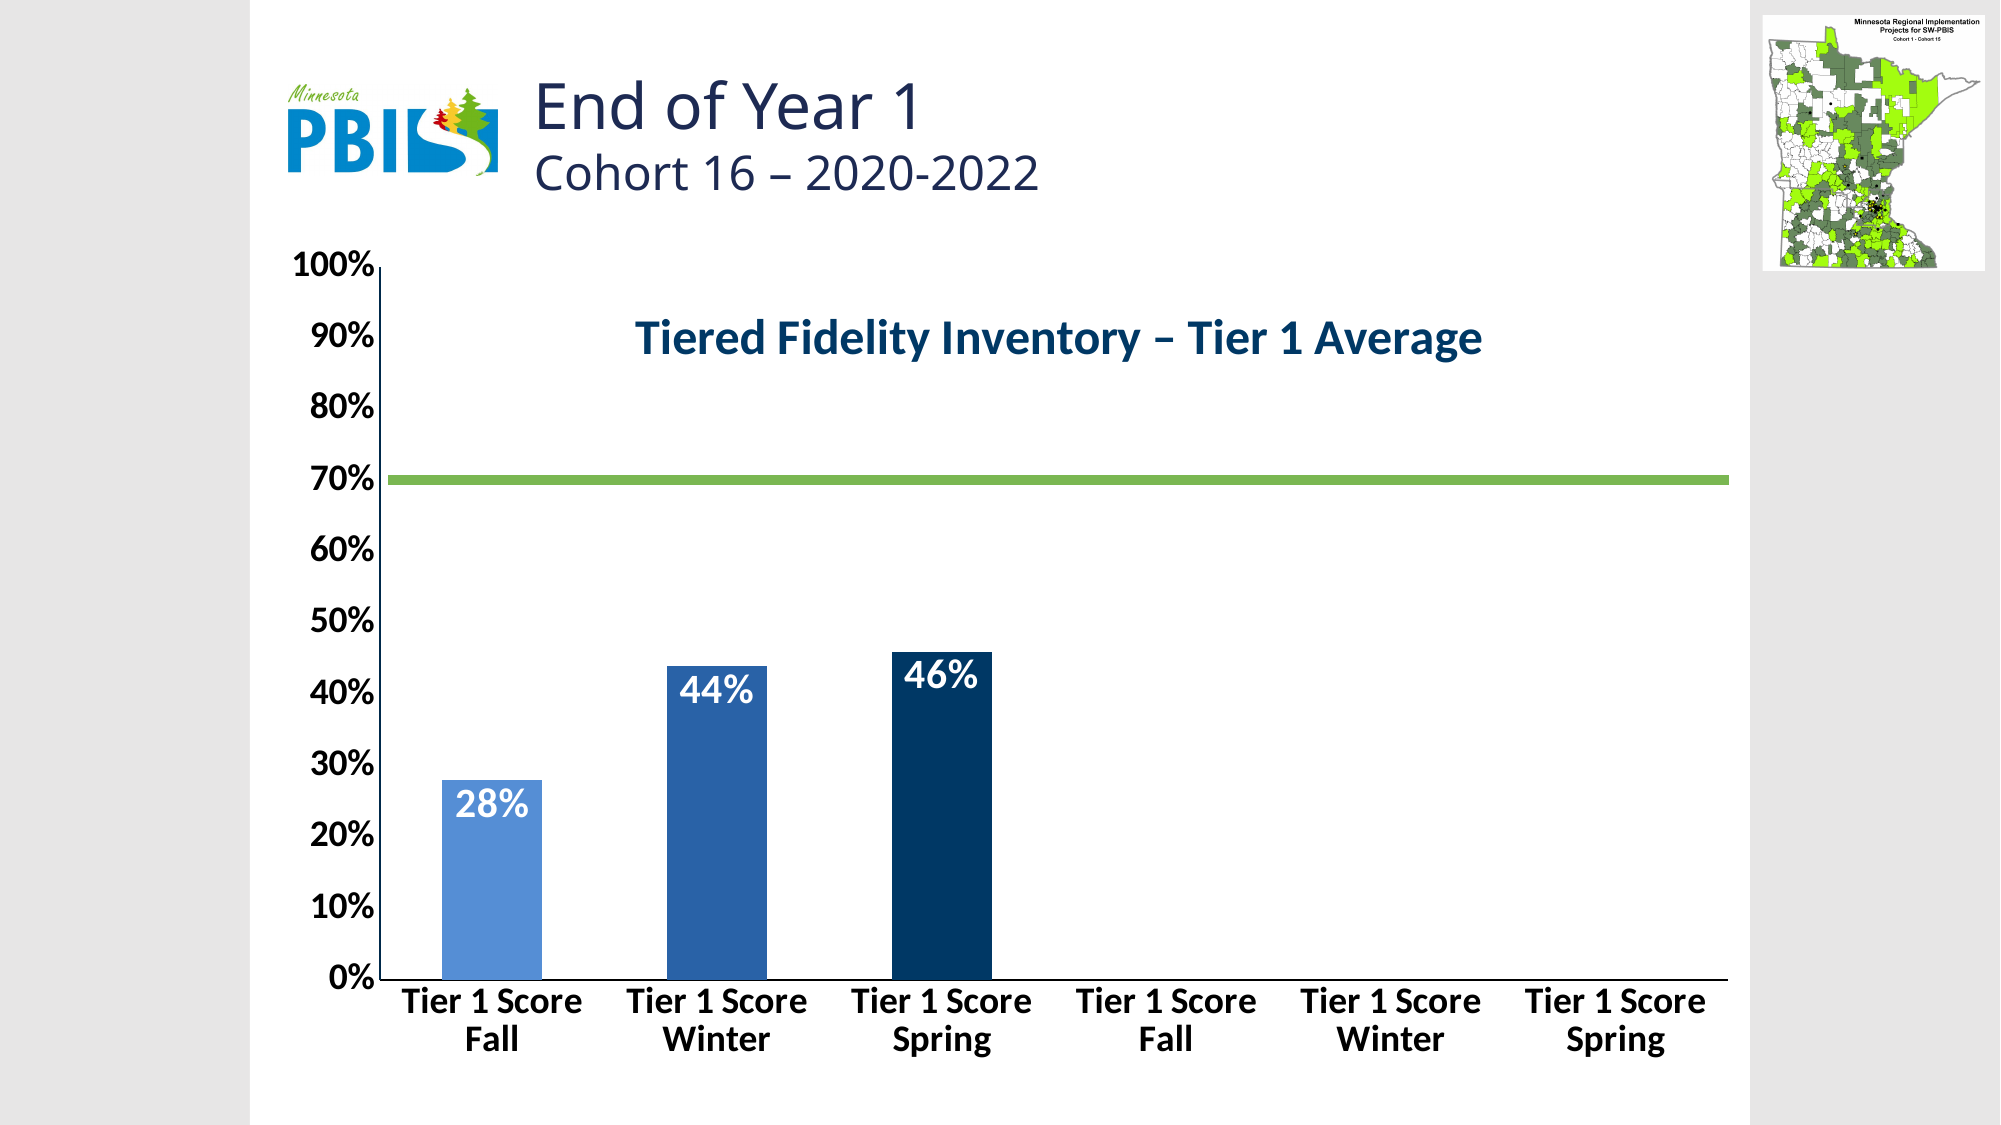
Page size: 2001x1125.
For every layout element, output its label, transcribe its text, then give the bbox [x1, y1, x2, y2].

chart [277, 241, 1729, 1103]
picture [288, 84, 498, 176]
title End of Year 1 Cohort 16 – 2020-2022 [518, 57, 1665, 208]
picture [301, 120, 312, 137]
picture [1762, 14, 1986, 271]
